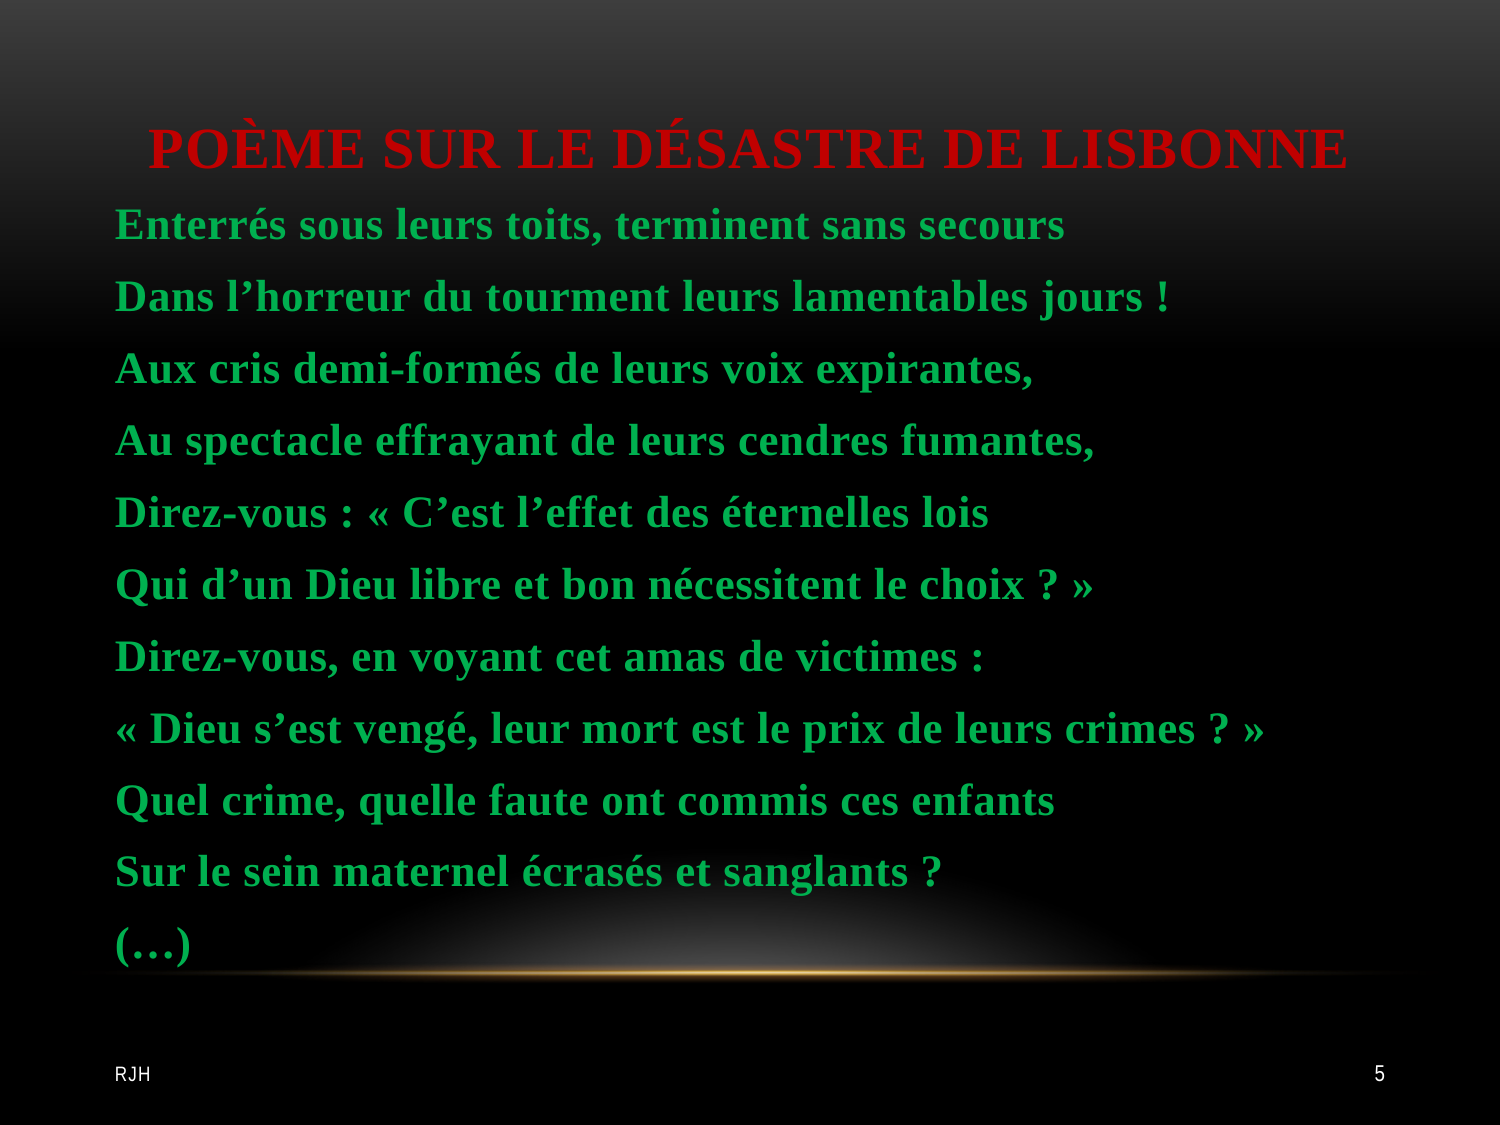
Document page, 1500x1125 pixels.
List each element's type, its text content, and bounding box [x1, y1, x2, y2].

footer RJH [99, 1042, 575, 1103]
slide_number 5 [1237, 1042, 1400, 1103]
picture [0, 0, 1500, 1125]
list Enterrés sous leurs toits, terminent sans secours Dans l’horreur du tourment leurs lamentables jours ! Aux cris demi-formés de leurs voix expirantes, Au spectacle effrayant de leurs cendres fumantes, Direz-vous : « C’est l’effet des éternelles lois Qui d’un Dieu libre et bon nécessitent le choix ? » Direz-vous, en voyant cet amas de victimes : « Dieu s’est vengé, leur mort est le prix de leurs crimes ? » Quel crime, quelle faute ont commis ces enfants Sur le sein maternel écrasés et sanglants ? (…) [99, 187, 1400, 988]
title POÈME SUR LE DÉSASTRE DE LISBONNE [99, 45, 1400, 187]
